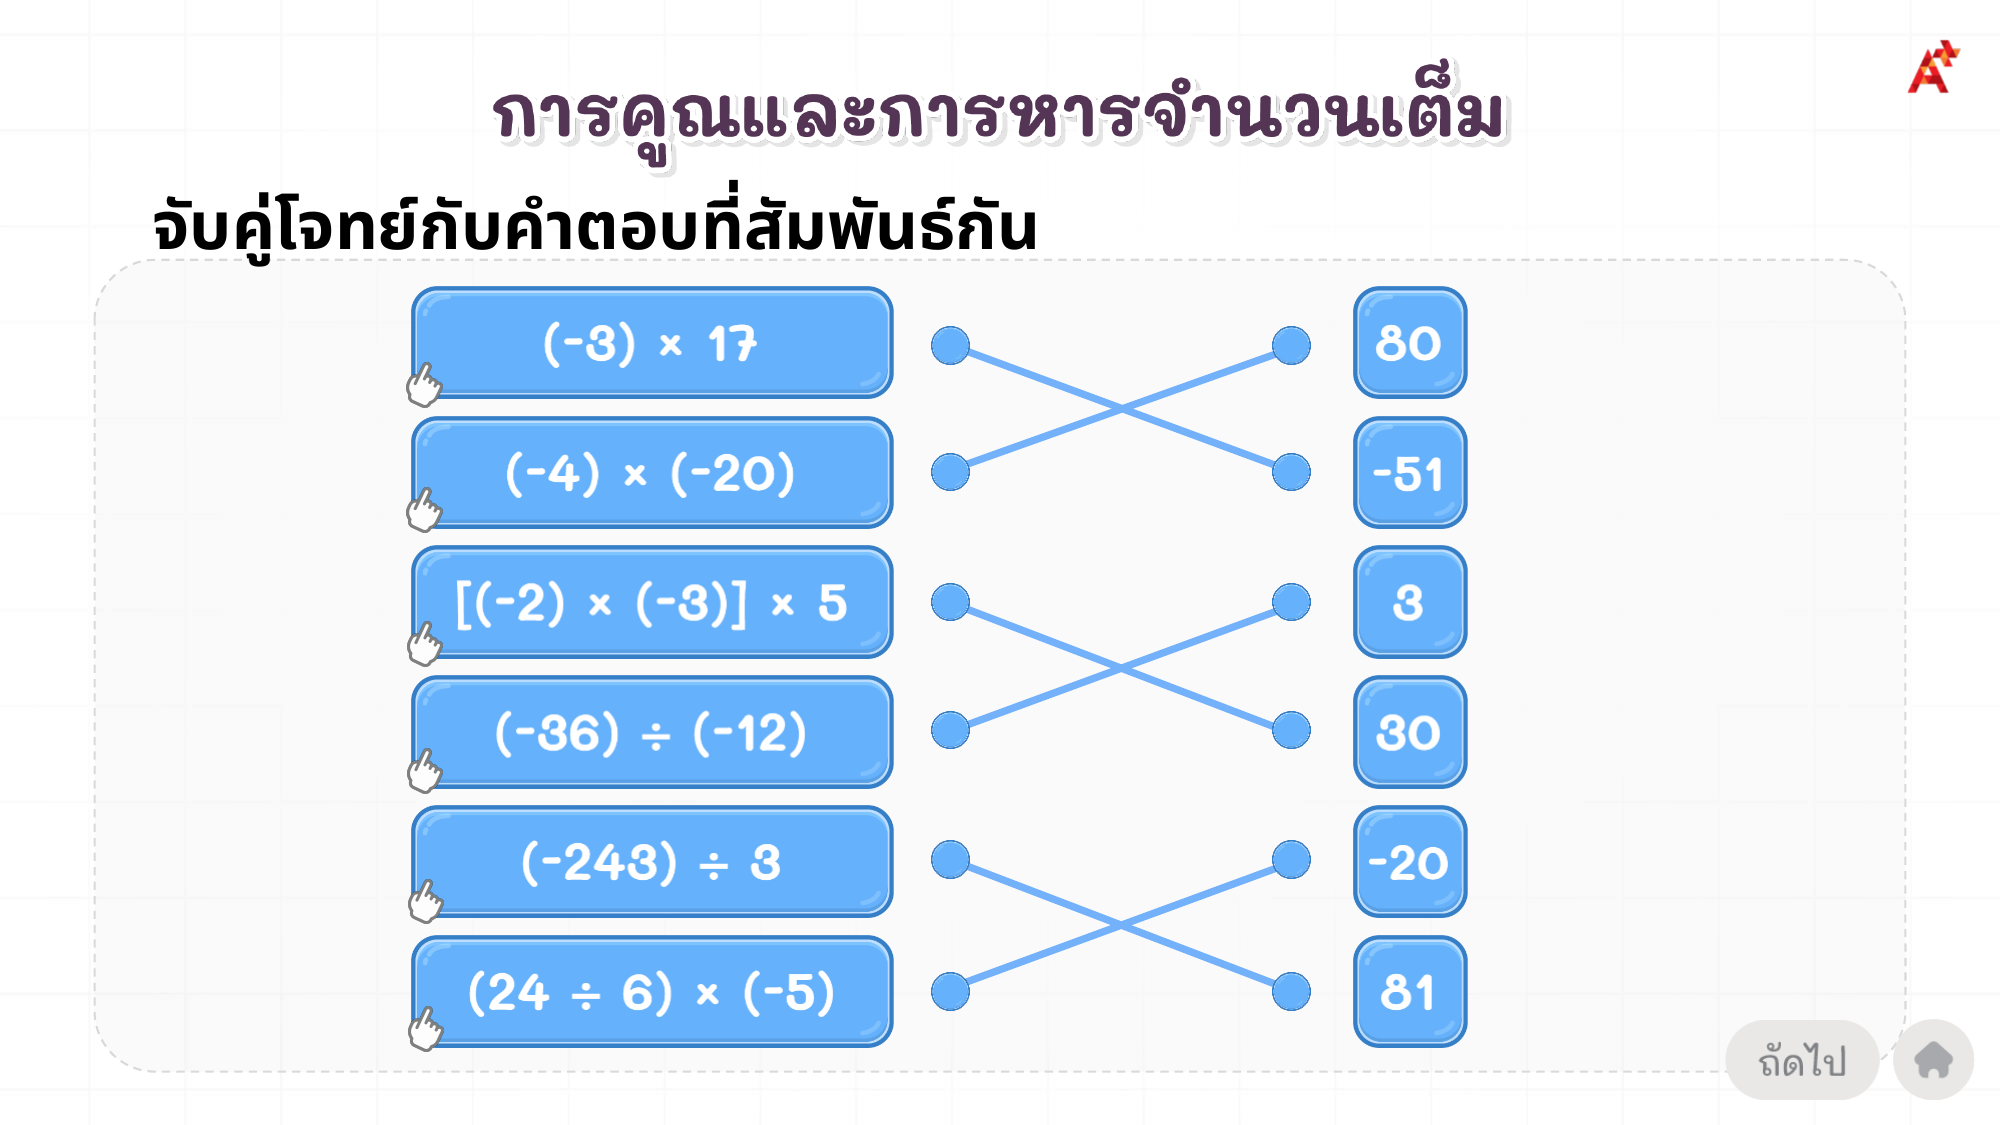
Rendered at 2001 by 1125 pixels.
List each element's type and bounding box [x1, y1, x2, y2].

picture [0, 0, 2000, 1125]
text_box [931, 583, 1311, 749]
text_box [931, 326, 1311, 491]
text_box [931, 840, 1311, 1011]
